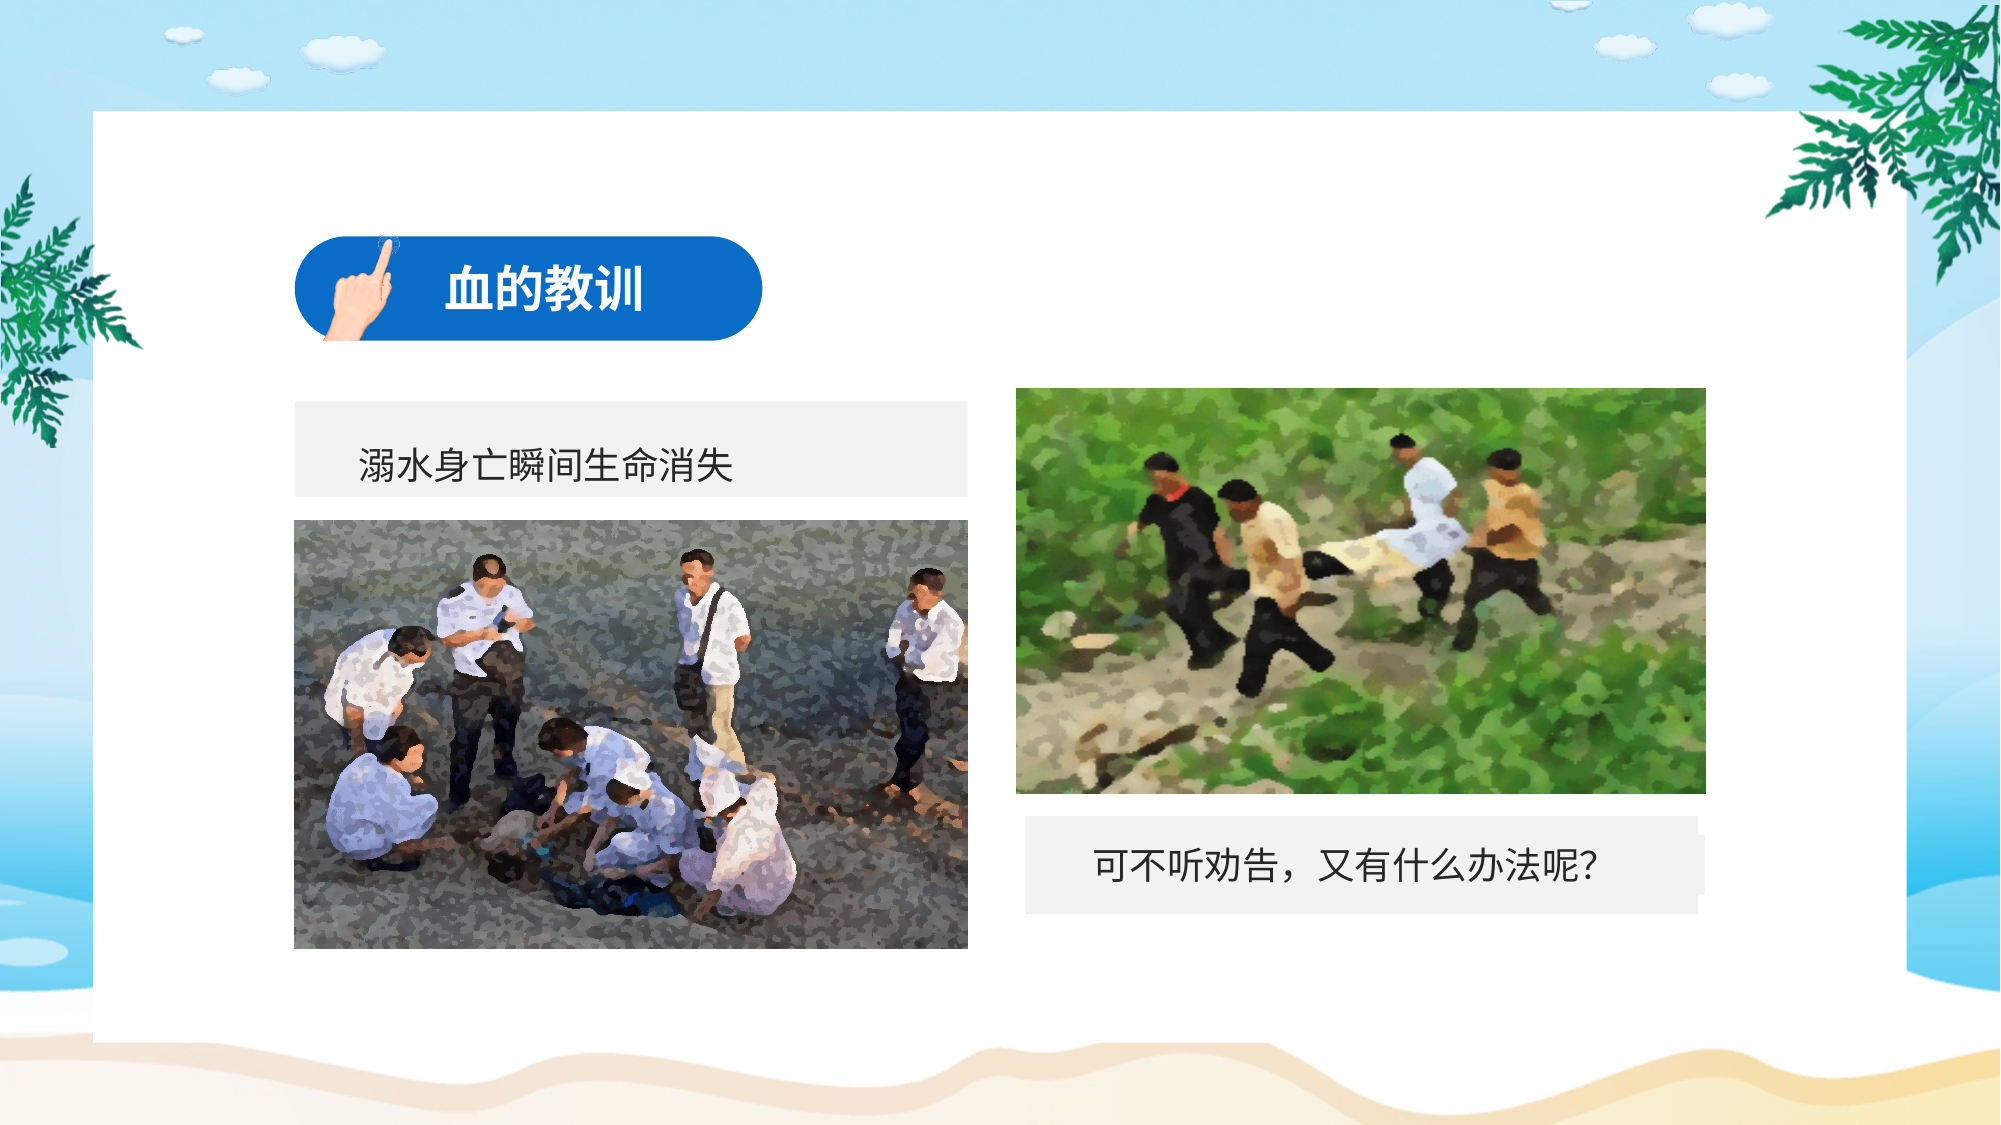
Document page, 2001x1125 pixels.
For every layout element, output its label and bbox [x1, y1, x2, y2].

text_box [1016, 388, 1706, 915]
picture [0, 0, 2000, 1125]
text_box [294, 401, 968, 949]
text_box [294, 233, 763, 341]
